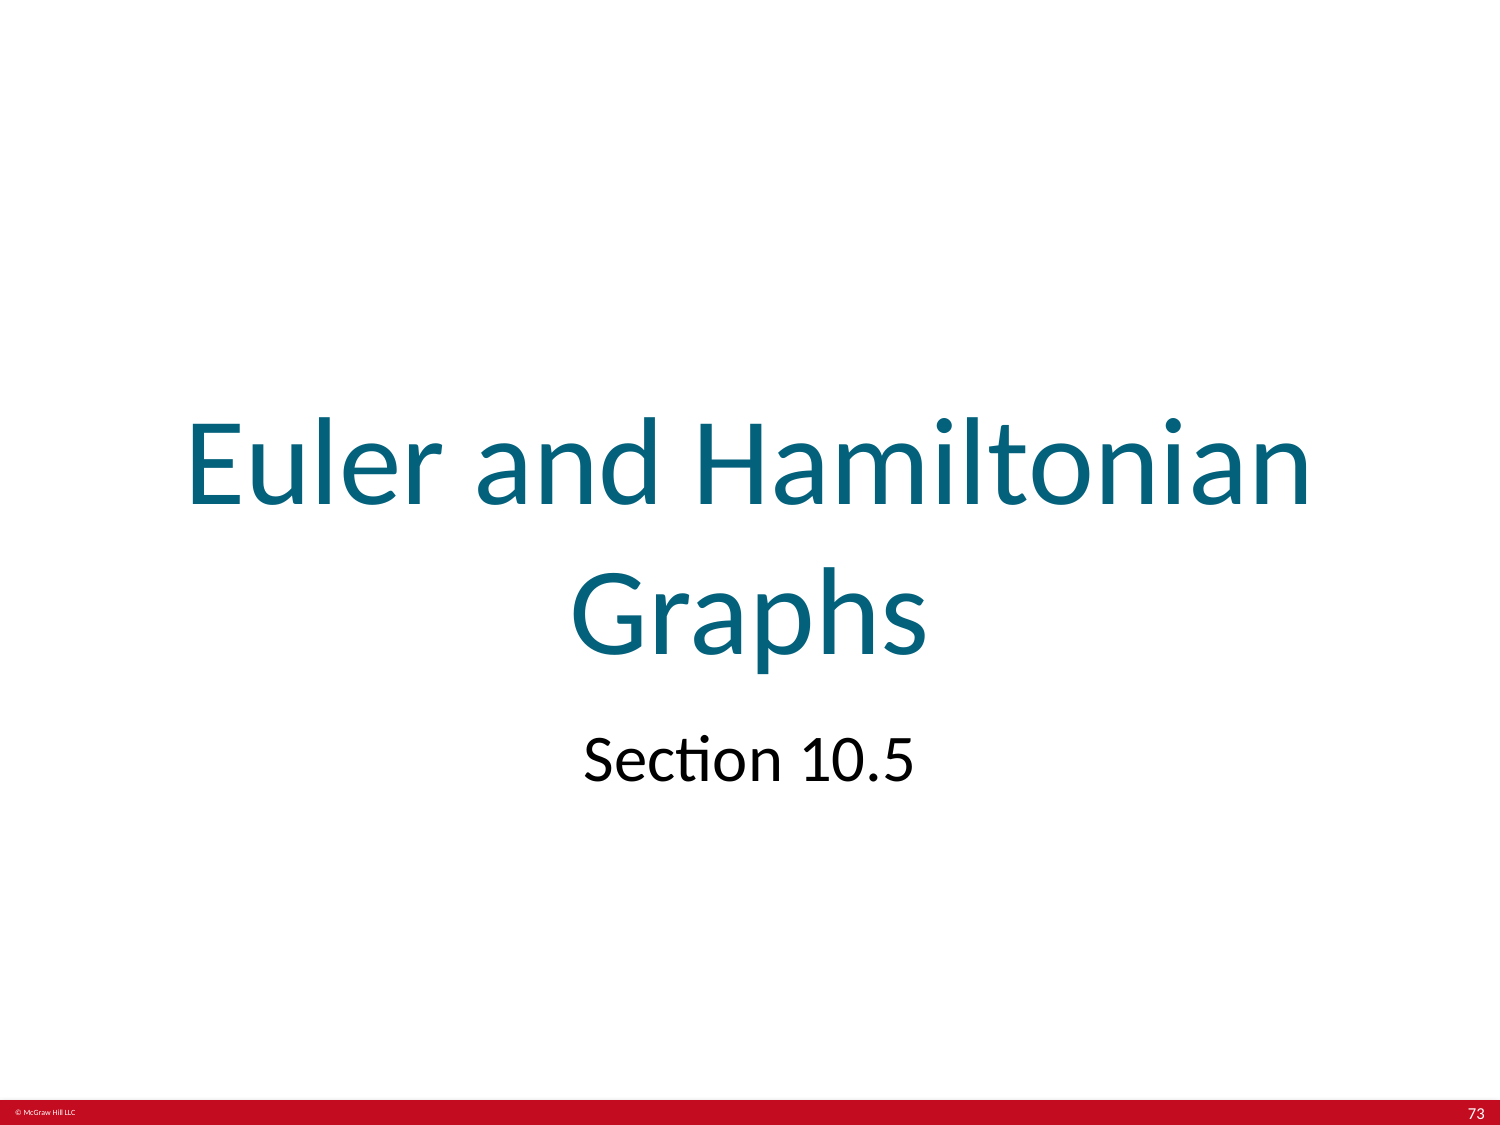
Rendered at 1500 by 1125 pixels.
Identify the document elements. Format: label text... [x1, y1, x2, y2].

title Euler and Hamiltonian Graphs [0, 387, 1500, 671]
list Section 10.5 [525, 707, 975, 813]
text_box 73 [1424, 1099, 1500, 1125]
